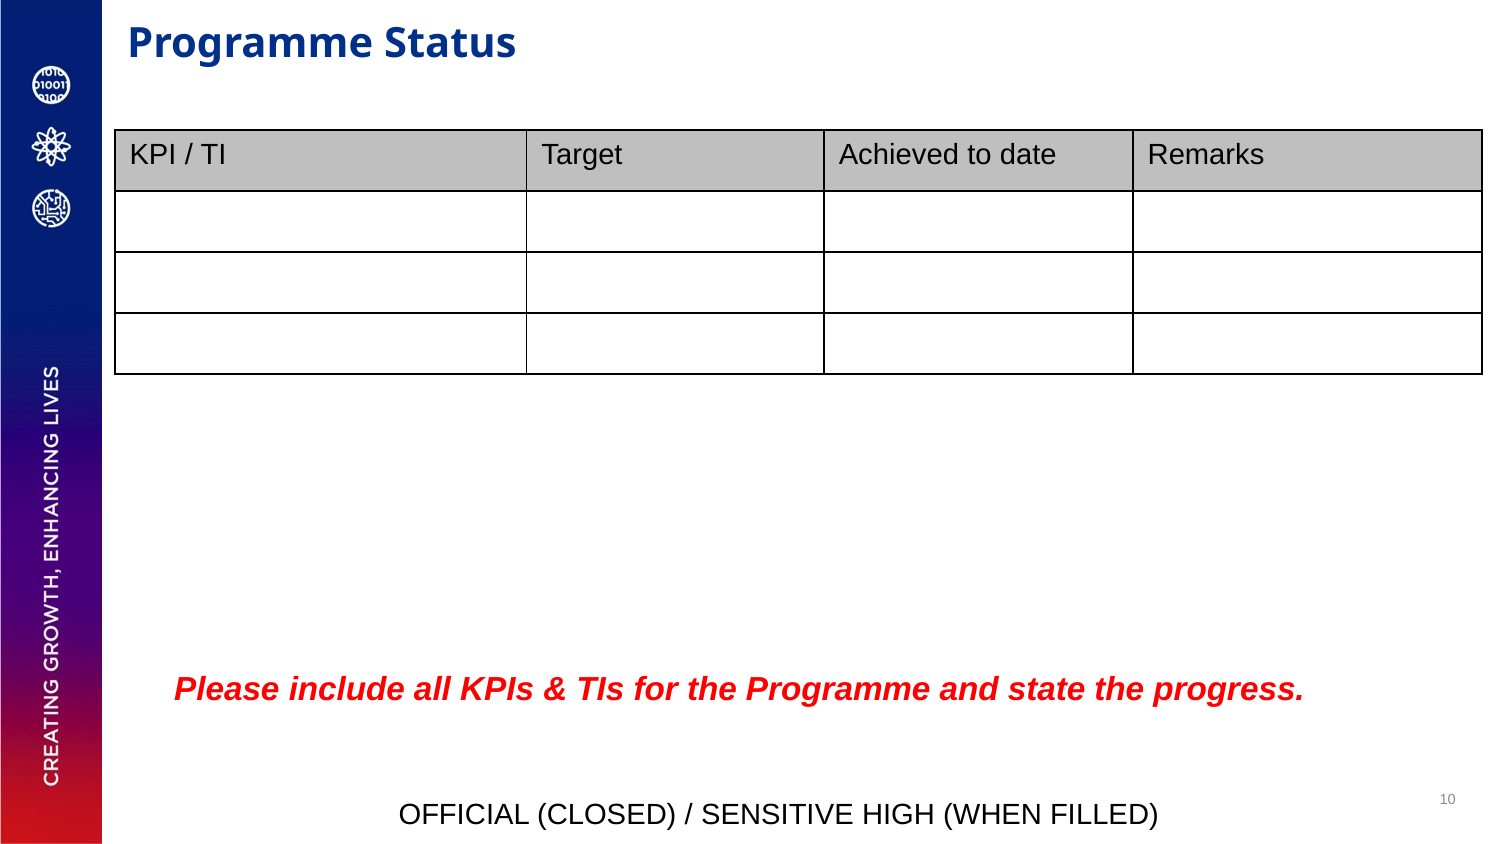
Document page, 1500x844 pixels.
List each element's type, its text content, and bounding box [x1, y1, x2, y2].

table_cell [527, 253, 823, 312]
table_header Achieved to date [825, 131, 1132, 190]
table_cell [116, 192, 526, 251]
table_cell [825, 314, 1132, 373]
picture [0, 0, 102, 844]
table_header Remarks [1134, 131, 1481, 190]
table_cell [527, 192, 823, 251]
text_box Please include all KPIs & TIs for the Programme and state the progress. [159, 659, 1354, 715]
table_cell [527, 314, 823, 373]
table_header KPI / TI [116, 131, 526, 190]
table_cell [825, 192, 1132, 251]
table_cell [1134, 253, 1481, 312]
title Programme Status [112, 8, 1412, 127]
table_cell [116, 253, 526, 312]
table_header Target [527, 131, 823, 190]
table_cell [1134, 314, 1481, 373]
table_cell [1134, 192, 1481, 251]
table_cell [116, 314, 526, 373]
table_cell [825, 253, 1132, 312]
